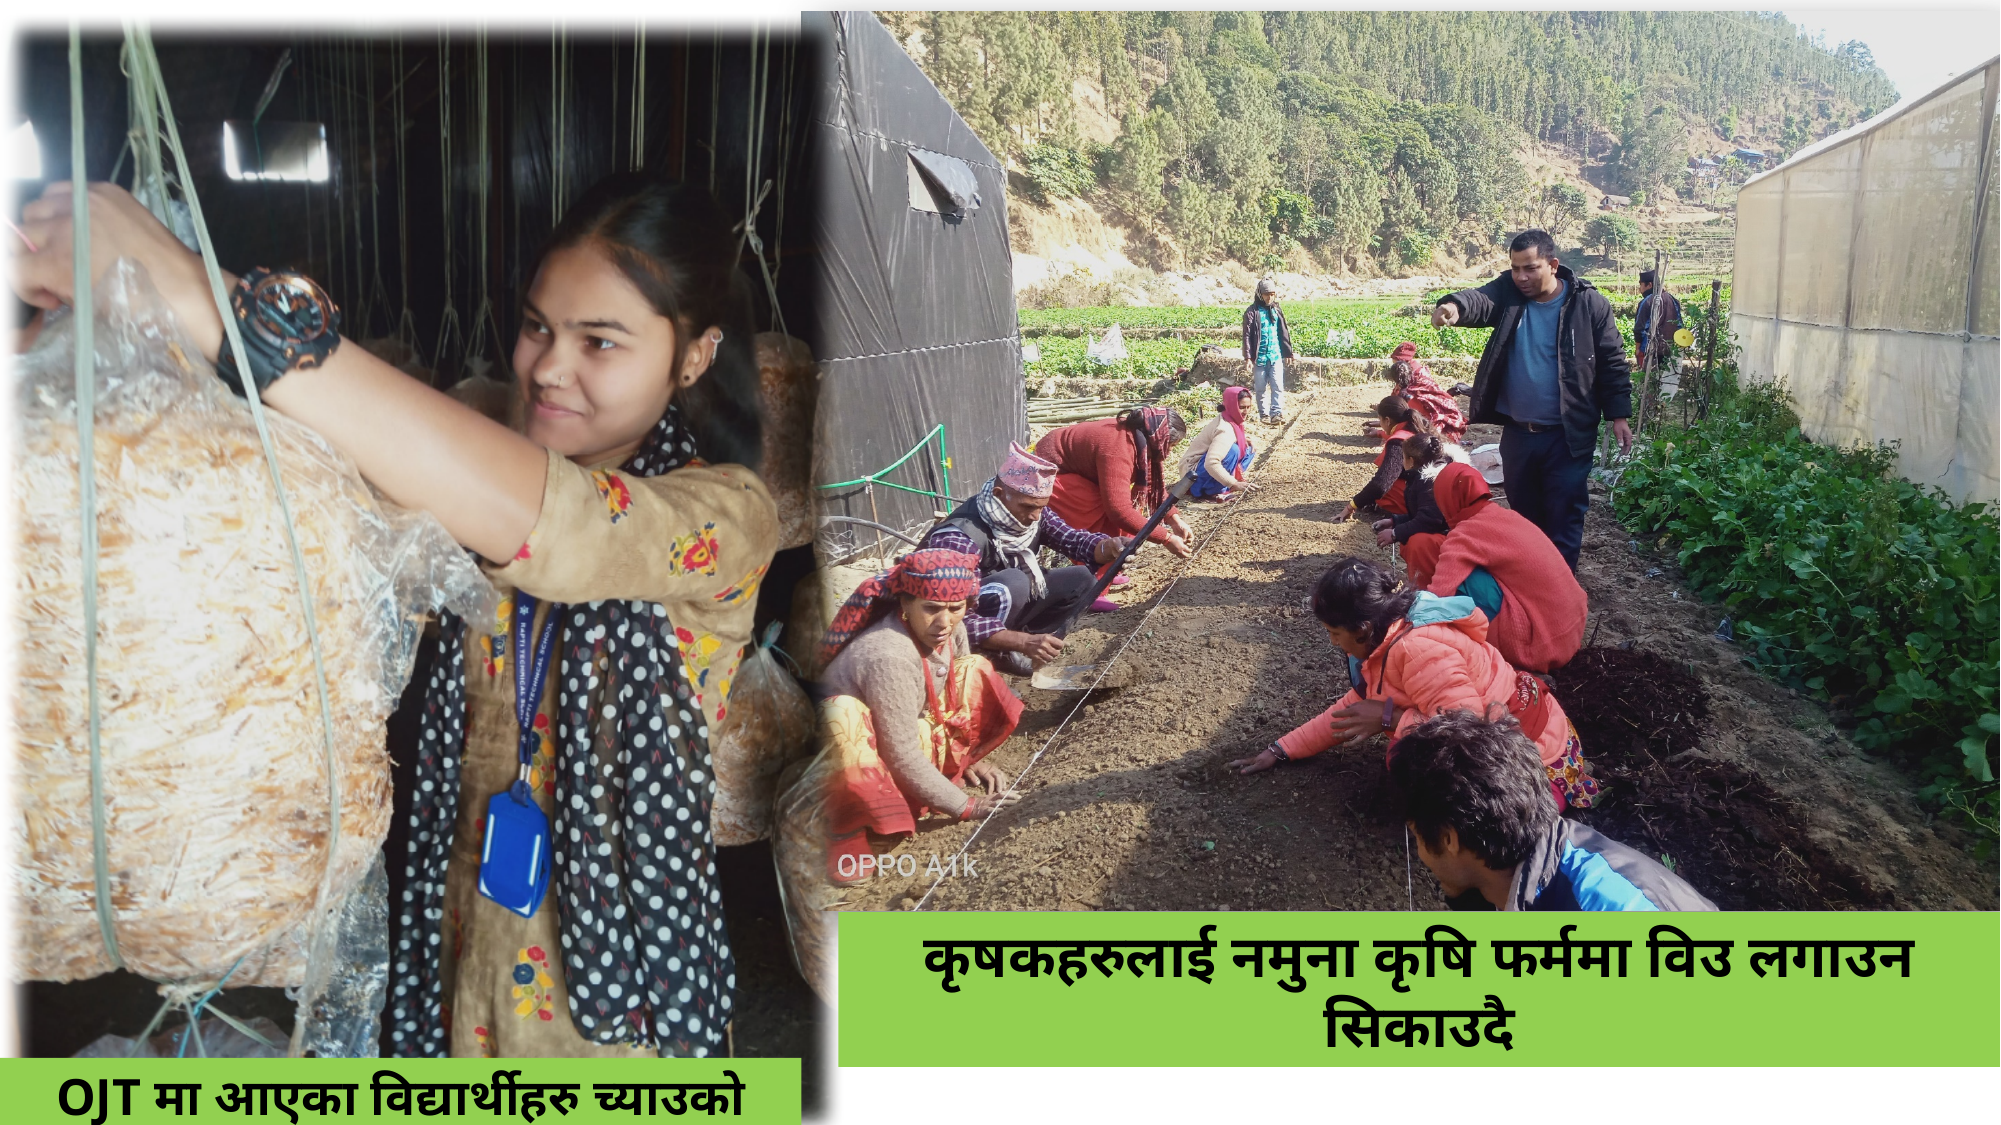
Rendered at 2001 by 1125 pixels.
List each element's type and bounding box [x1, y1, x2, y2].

text_box [0, 12, 2000, 1125]
